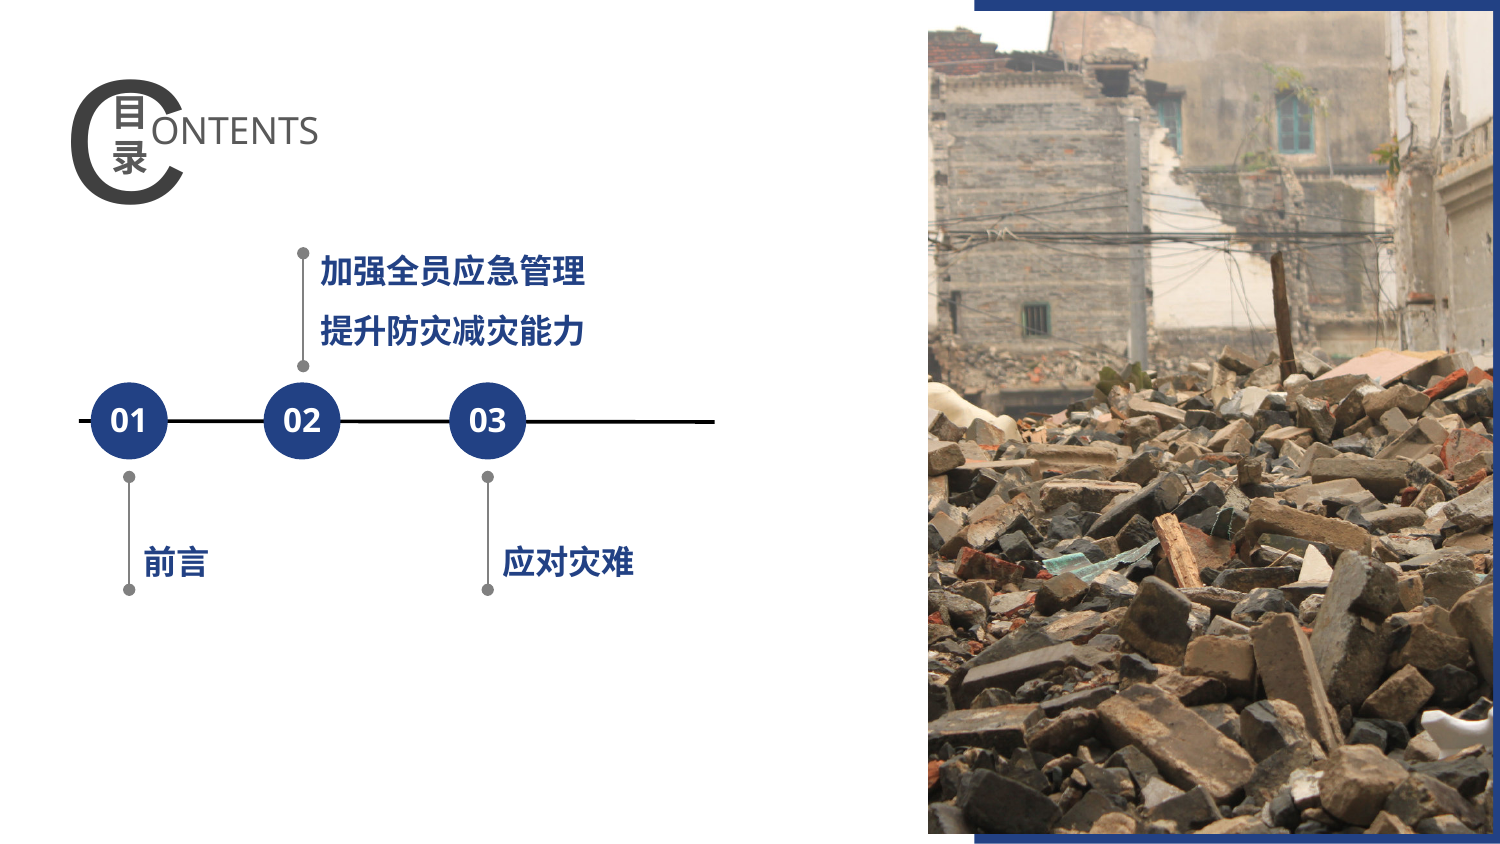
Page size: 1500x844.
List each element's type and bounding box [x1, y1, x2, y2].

text_box [256, 223, 646, 460]
text_box [83, 382, 242, 590]
text_box [927, 0, 1500, 844]
text_box [442, 382, 739, 590]
text_box [46, 18, 323, 247]
